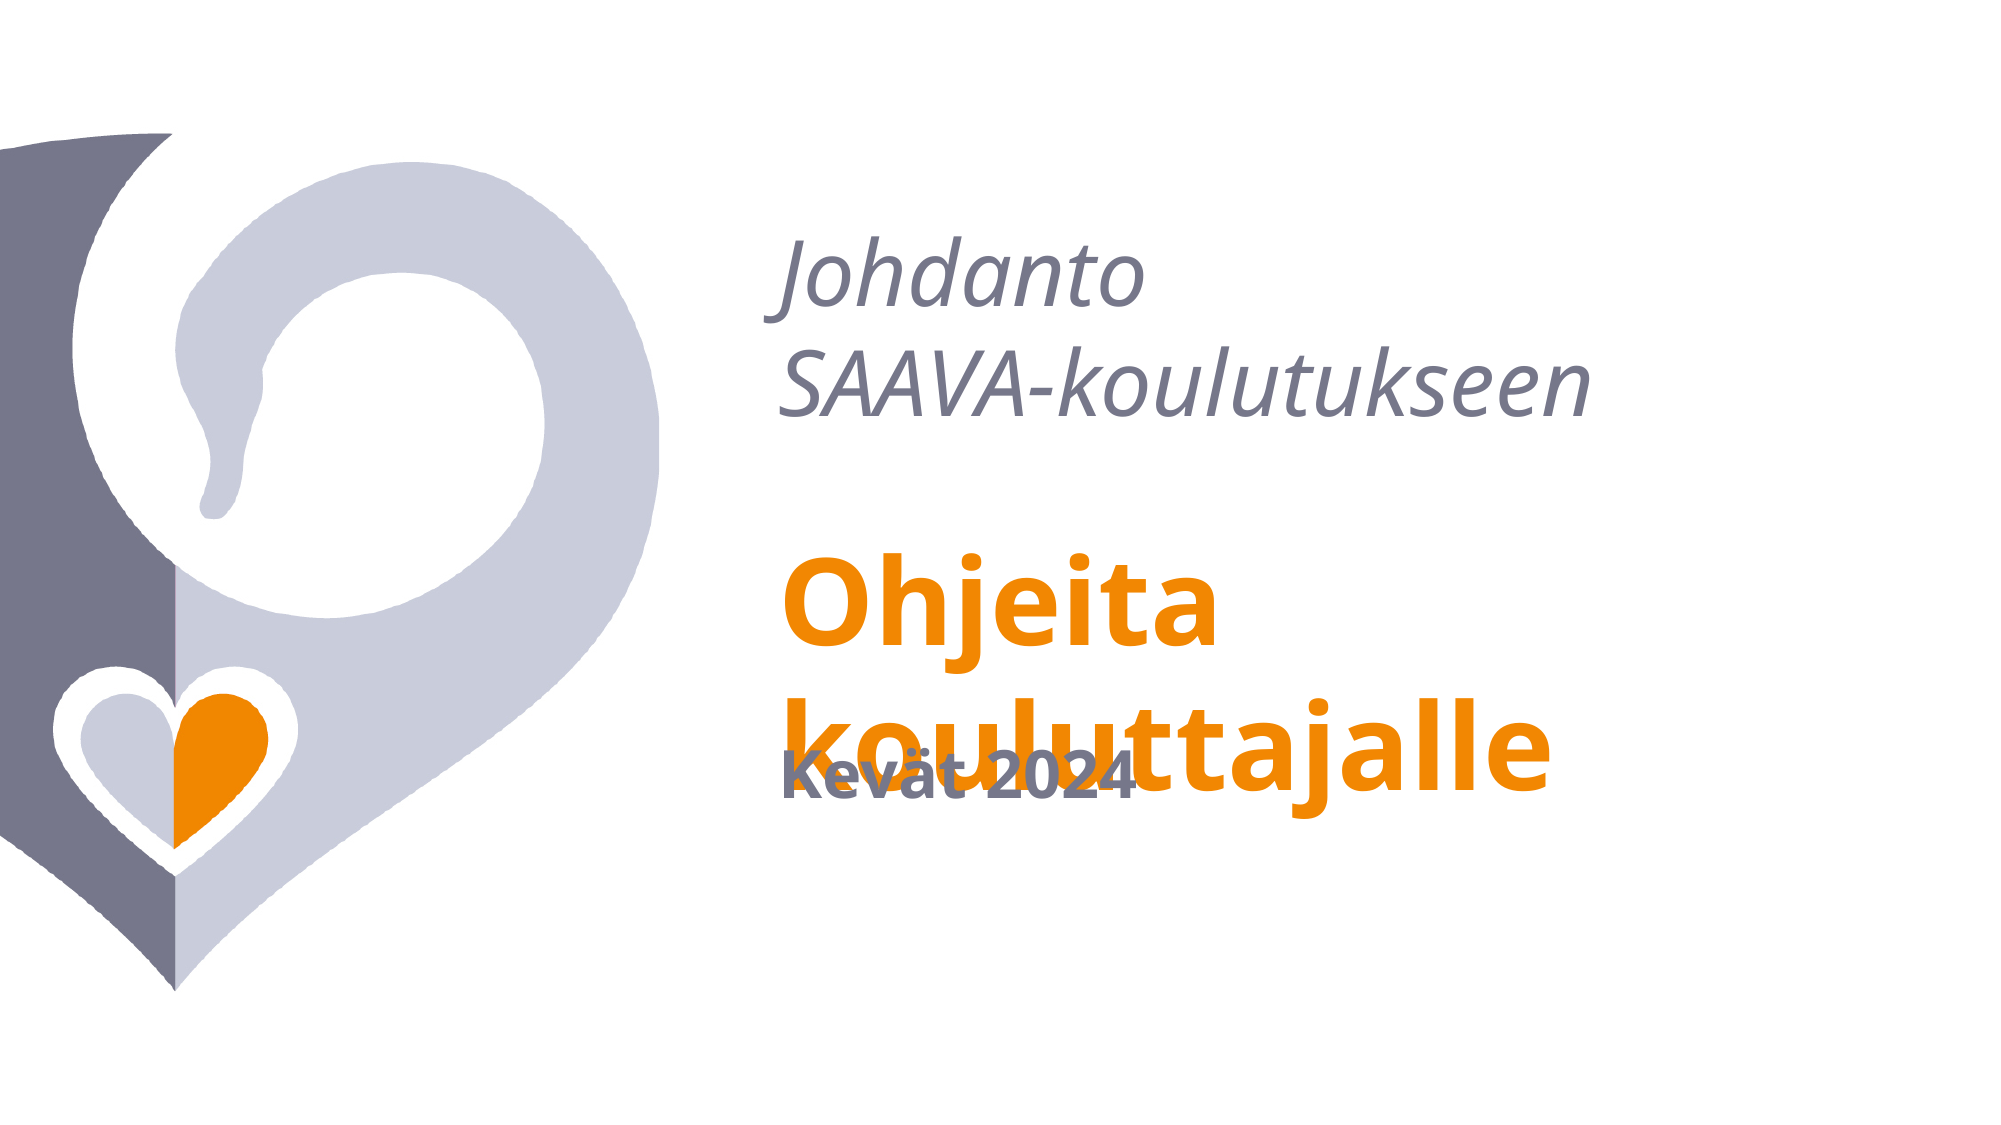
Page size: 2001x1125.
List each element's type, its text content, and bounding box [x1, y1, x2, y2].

picture [0, 0, 2001, 1125]
text_box Ohjeita kouluttajalle [763, 517, 1878, 823]
text_box Johdanto SAAVA-koulutukseen [763, 207, 1821, 443]
text_box Kevät 2024 [763, 724, 1822, 820]
